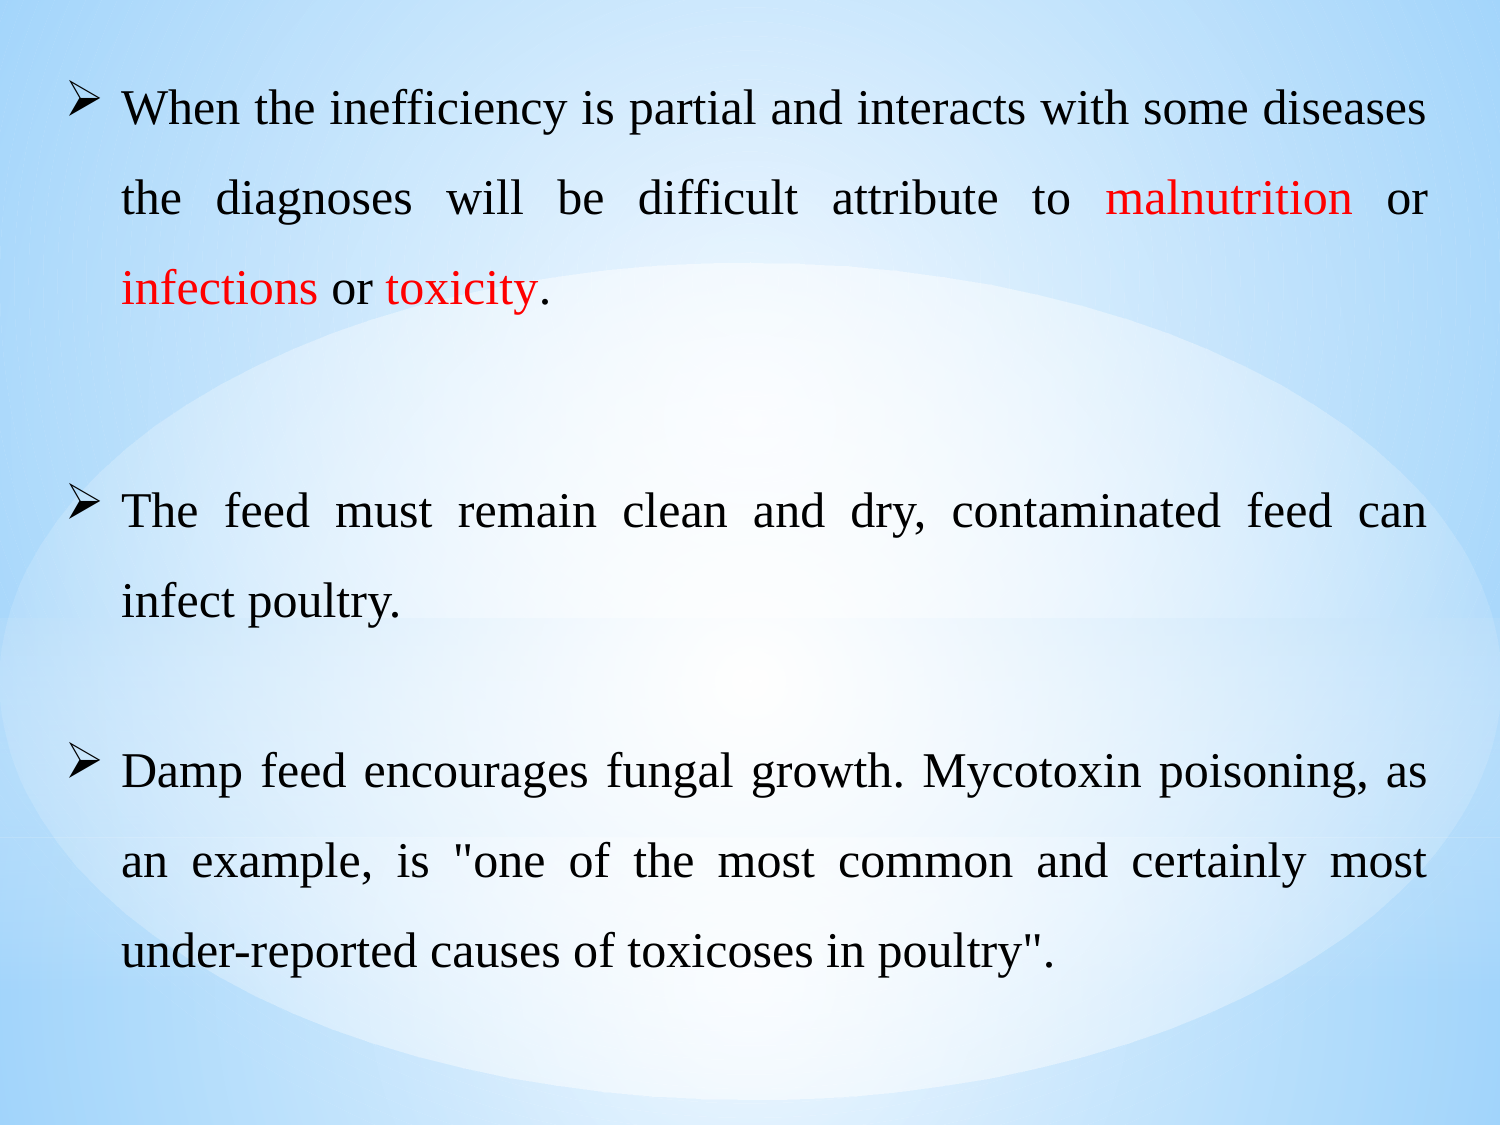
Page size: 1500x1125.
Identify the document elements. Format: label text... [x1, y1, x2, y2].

text_box When the inefficiency is partial and interacts with some diseases the diagnoses will be difficult attribute to malnutrition or infections or toxicity. [49, 37, 1444, 323]
text_box The feed must remain clean and dry, contaminated feed can infect poultry. [49, 440, 1444, 636]
text_box Damp feed encourages fungal growth. Mycotoxin poisoning, as an example, is "one of the most common and certainly most under-reported causes of toxicoses in poultry". [49, 699, 1444, 985]
